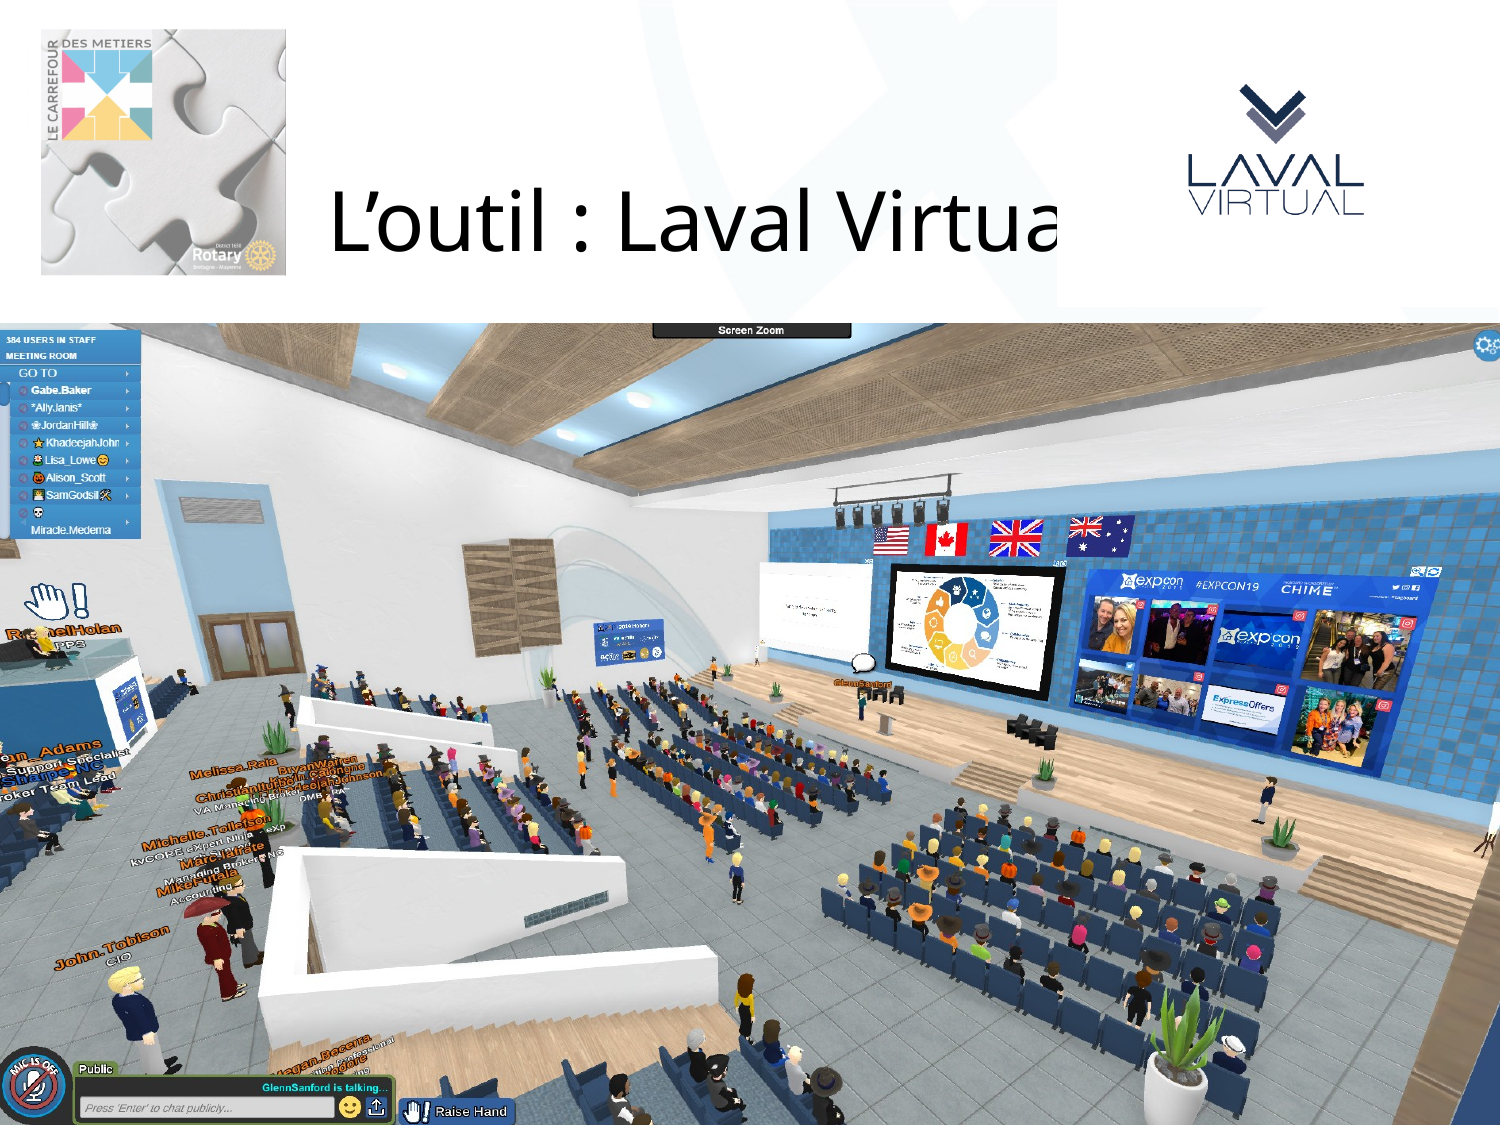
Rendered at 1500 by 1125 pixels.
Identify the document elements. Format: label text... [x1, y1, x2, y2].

picture [0, 0, 1500, 1125]
title L’outil : Laval Virtual [312, 31, 1057, 278]
